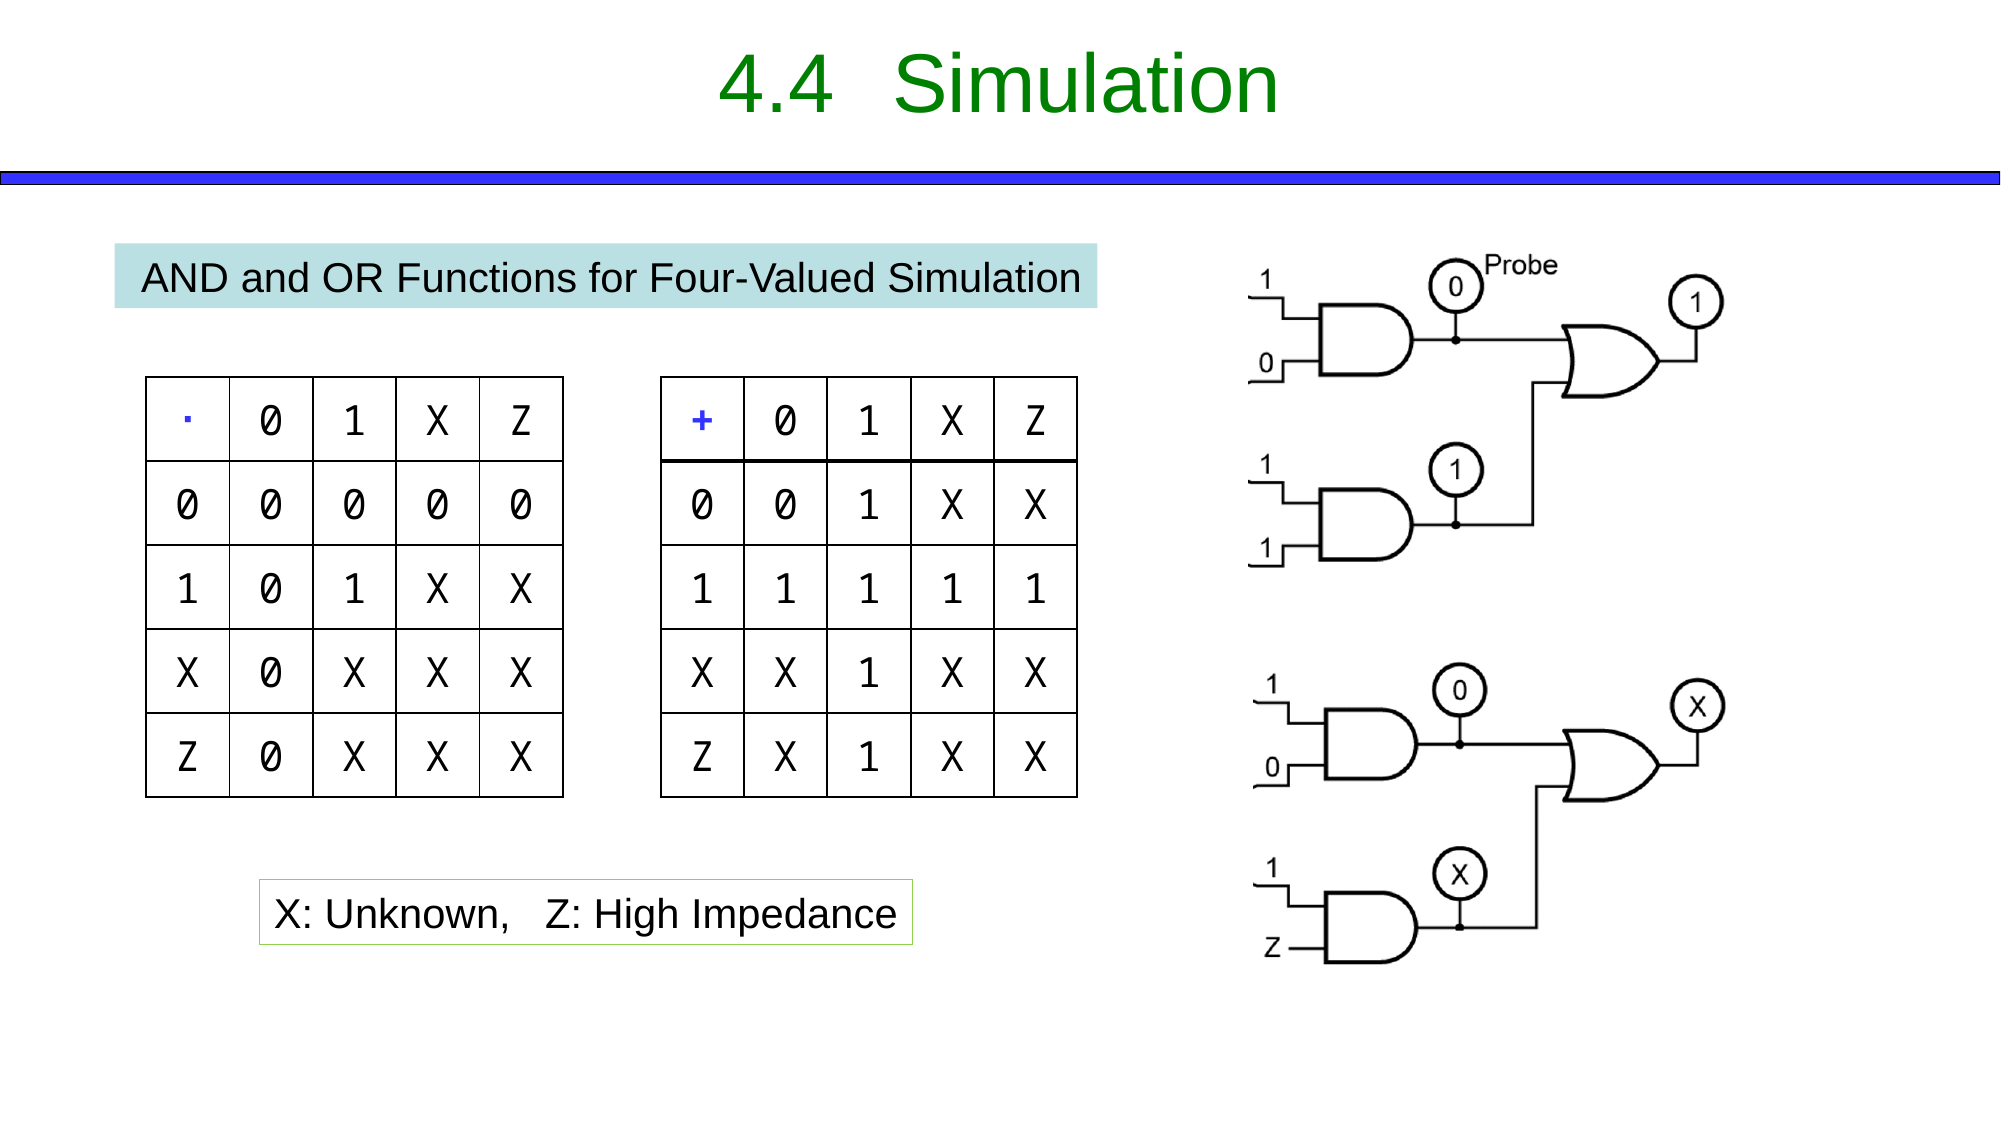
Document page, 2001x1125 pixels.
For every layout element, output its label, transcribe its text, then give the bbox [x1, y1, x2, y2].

table_header 1 [828, 378, 910, 459]
table_cell Z [662, 714, 743, 796]
table_cell X [397, 714, 479, 796]
table_header Z [995, 378, 1076, 459]
table_header X [397, 378, 479, 460]
table_cell Z [147, 714, 229, 796]
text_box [1247, 243, 1751, 585]
table_cell 0 [230, 630, 312, 712]
table_cell X [480, 630, 562, 712]
table_cell 1 [662, 546, 743, 628]
table_cell 0 [230, 546, 312, 628]
table_cell X [147, 630, 229, 712]
table_cell 0 [397, 462, 479, 544]
table_cell X [480, 714, 562, 796]
table_cell 1 [828, 546, 910, 628]
table_cell X [912, 714, 993, 796]
table_cell X [912, 630, 993, 712]
table_cell 0 [230, 714, 312, 796]
table_header 0 [230, 378, 312, 460]
table_cell 1 [147, 546, 229, 628]
table_cell X [480, 546, 562, 628]
table_cell X [995, 714, 1076, 796]
table_cell X [397, 546, 479, 628]
table_cell X [397, 630, 479, 712]
text_box AND and OR Functions for Four-Valued Simulation [114, 243, 1098, 309]
text_box 4.4 Simulation [249, 0, 1750, 158]
table_cell 1 [912, 546, 993, 628]
table_header 0 [745, 378, 826, 459]
table_header 1 [314, 378, 395, 460]
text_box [1252, 658, 1755, 977]
table_cell X [745, 714, 826, 796]
table_cell 1 [995, 546, 1076, 628]
table_cell 0 [147, 462, 229, 544]
text_box X: Unknown, Z: High Impedance [259, 879, 913, 945]
table_header X [912, 378, 993, 459]
table_header + [662, 378, 743, 459]
table_cell 1 [828, 630, 910, 712]
table_cell 1 [828, 714, 910, 796]
table_cell X [912, 463, 993, 544]
table_cell 0 [230, 462, 312, 544]
table_cell 0 [314, 462, 395, 544]
table_cell X [745, 630, 826, 712]
table_cell 0 [662, 463, 743, 544]
table_cell 1 [314, 546, 395, 628]
table_cell X [314, 714, 395, 796]
table_cell X [662, 630, 743, 712]
table_cell X [995, 630, 1076, 712]
table_cell X [314, 630, 395, 712]
table_header Z [480, 378, 562, 460]
table_cell 1 [745, 546, 826, 628]
table_cell 0 [745, 463, 826, 544]
table_header ∙ [147, 378, 229, 460]
table_cell X [995, 463, 1076, 544]
table_cell 0 [480, 462, 562, 544]
table_cell 1 [828, 463, 910, 544]
